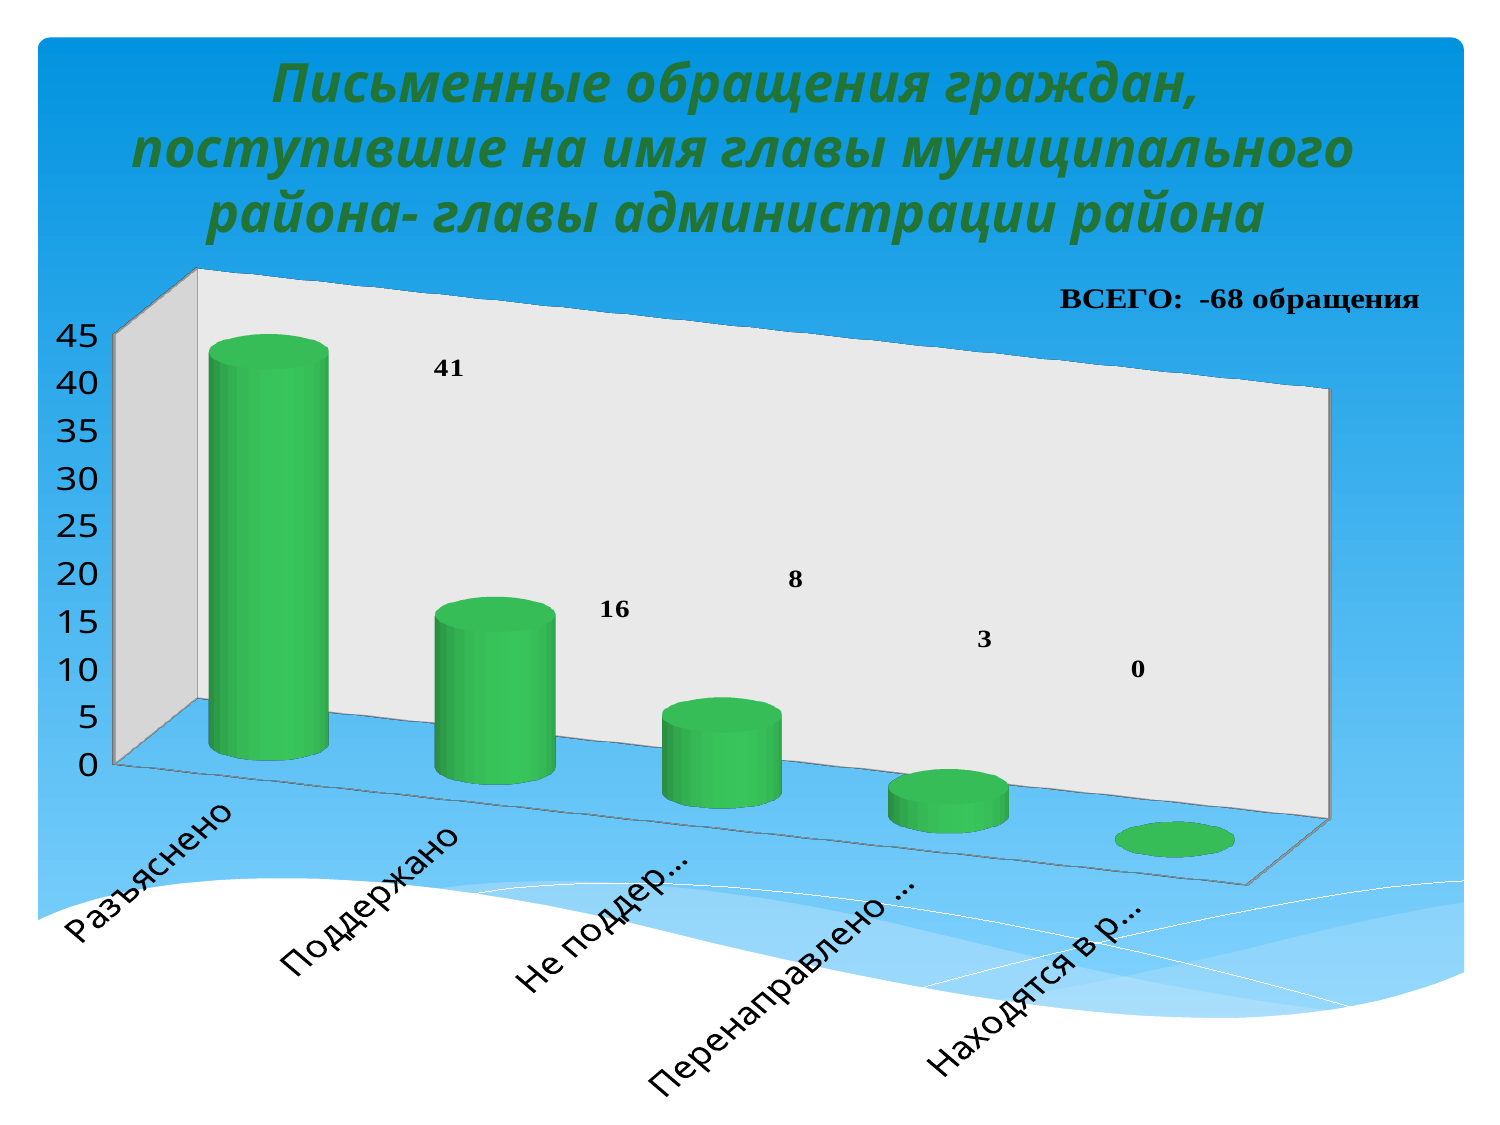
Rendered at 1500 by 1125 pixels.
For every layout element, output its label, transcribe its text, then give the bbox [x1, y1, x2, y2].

picture [951, 73, 968, 78]
chart [41, 266, 1471, 1107]
picture [663, 62, 689, 78]
picture [1128, 73, 1150, 78]
picture [427, 73, 438, 78]
picture [279, 64, 308, 78]
picture [448, 73, 467, 78]
picture [633, 73, 652, 78]
picture [811, 73, 830, 78]
picture [1011, 73, 1033, 78]
picture [1074, 73, 1086, 78]
picture [589, 73, 608, 78]
picture [1039, 73, 1051, 78]
picture [350, 73, 367, 78]
picture [696, 73, 717, 78]
picture [729, 73, 751, 78]
title Письменные обращения граждан, поступившие на имя главы муниципального района- главы администрации района [17, 78, 1471, 251]
picture [1097, 61, 1117, 78]
picture [978, 73, 999, 78]
picture [907, 73, 928, 78]
picture [405, 73, 416, 78]
